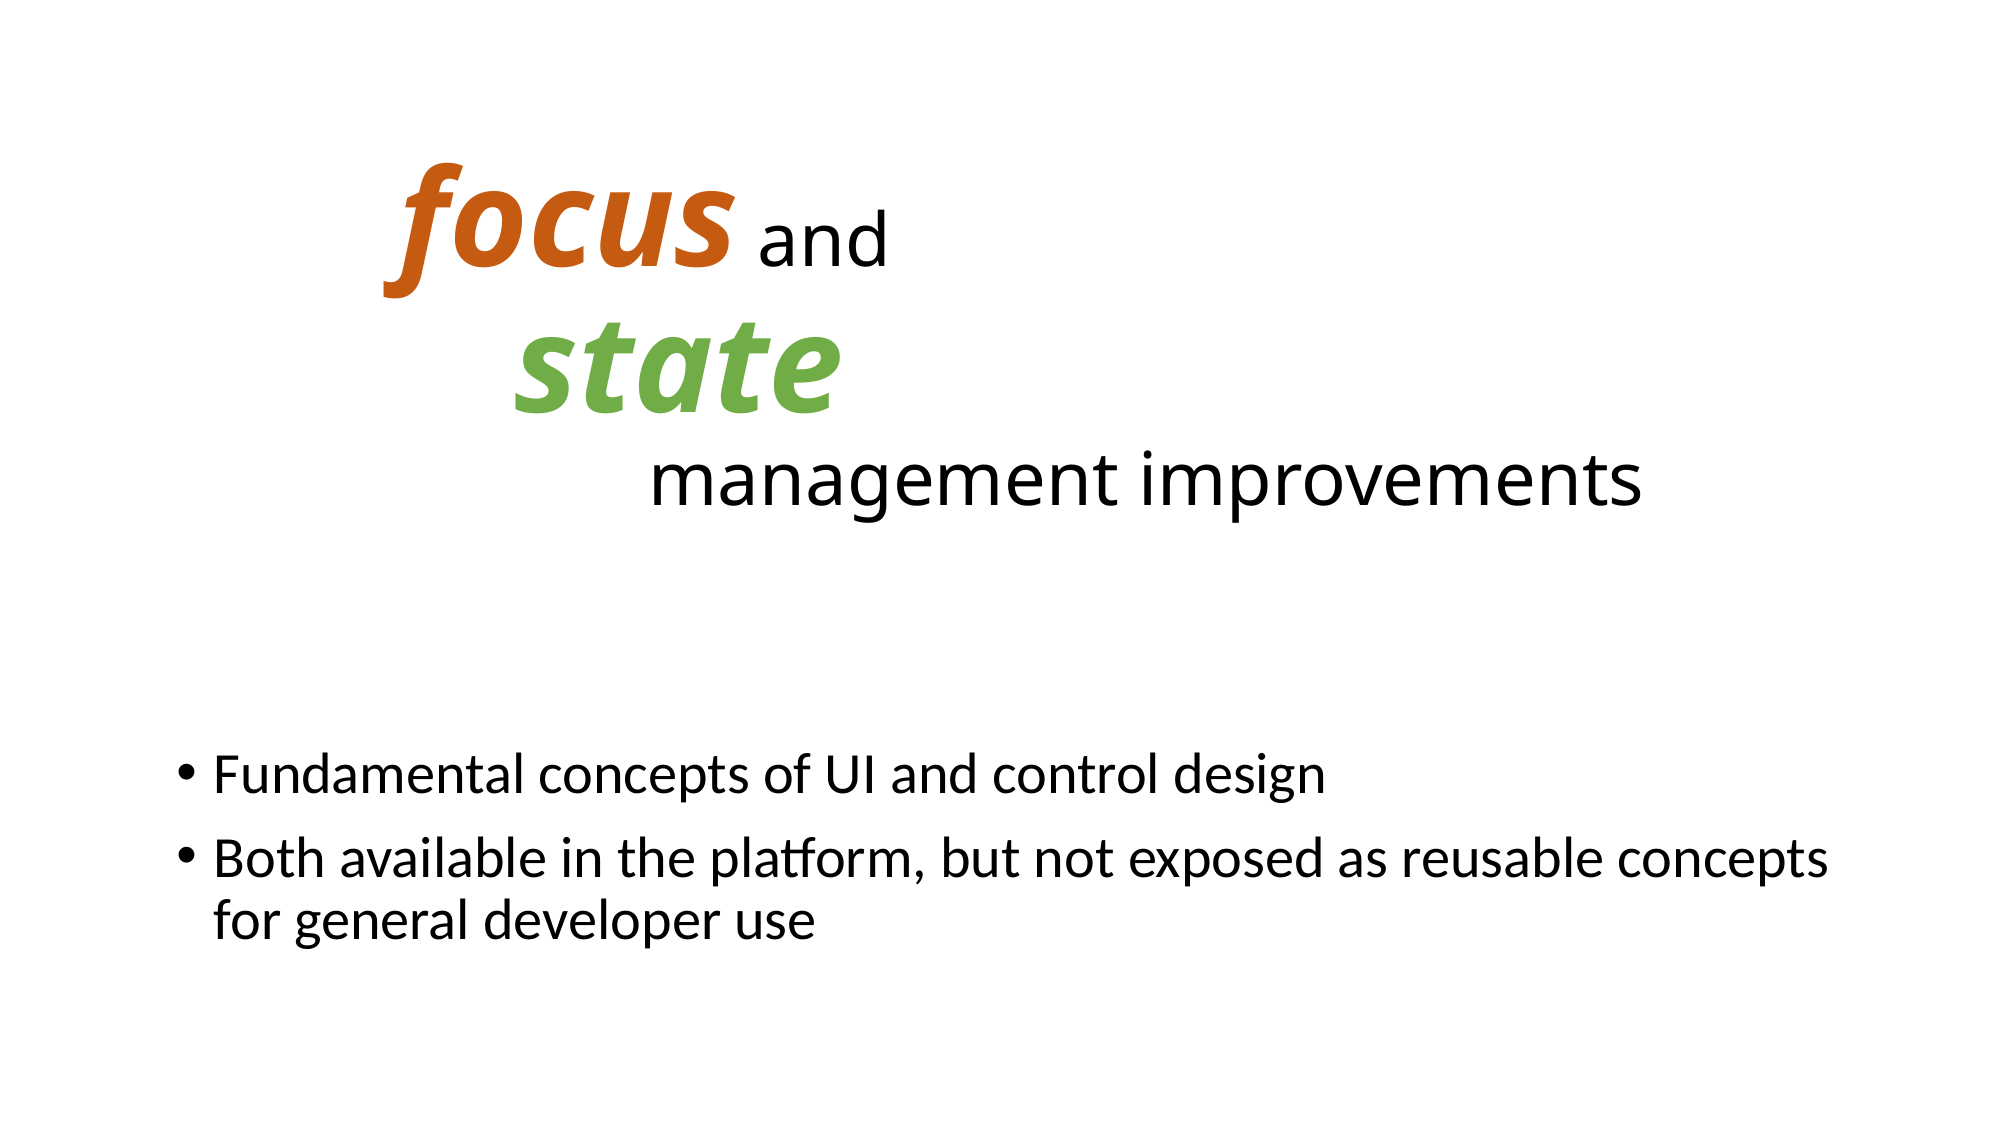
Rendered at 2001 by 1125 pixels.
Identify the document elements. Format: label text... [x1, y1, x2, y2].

title focus and state management improvements [383, 140, 1887, 532]
list Fundamental concepts of UI and control design Both available in the platform, but not exposed as reusable concepts for general developer use [161, 735, 1887, 1017]
